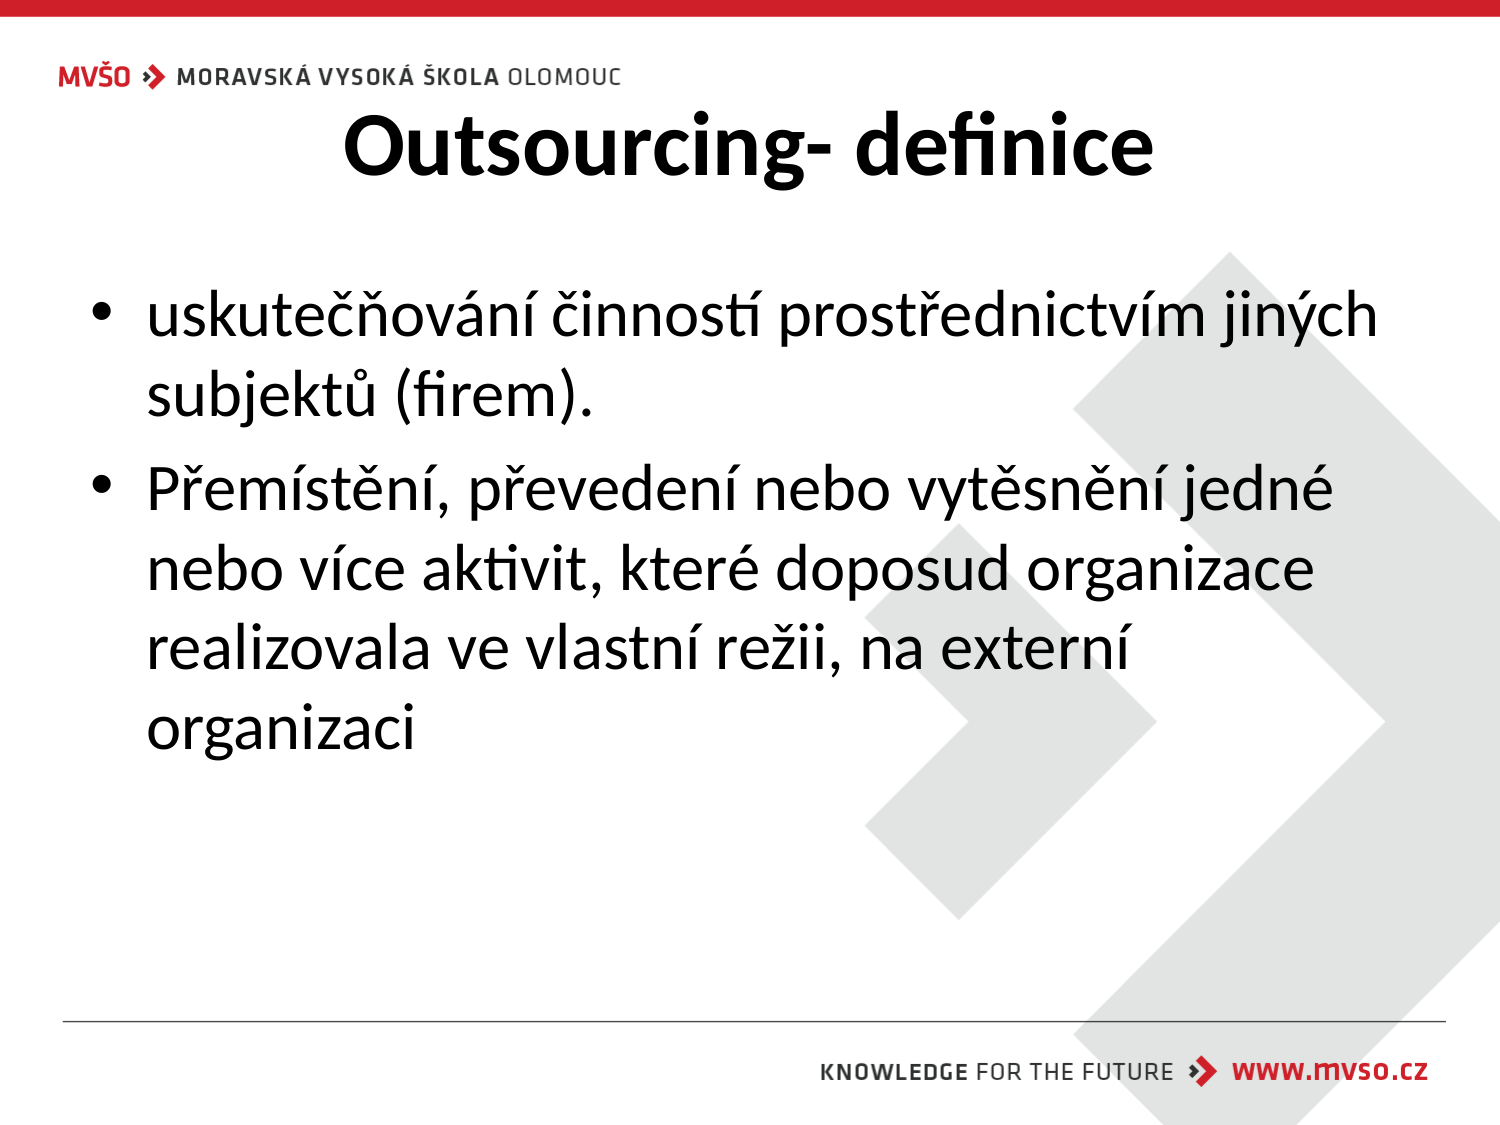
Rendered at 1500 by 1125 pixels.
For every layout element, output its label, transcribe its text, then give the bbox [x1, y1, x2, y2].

picture [0, 0, 1500, 1125]
list uskutečňování činností prostřednictvím jiných subjektů (firem). Přemístění, převedení nebo vytěsnění jedné nebo více aktivit, které doposud organizace realizovala ve vlastní režii, na externí organizaci [75, 262, 1425, 1005]
title Outsourcing- definice [75, 45, 1425, 233]
